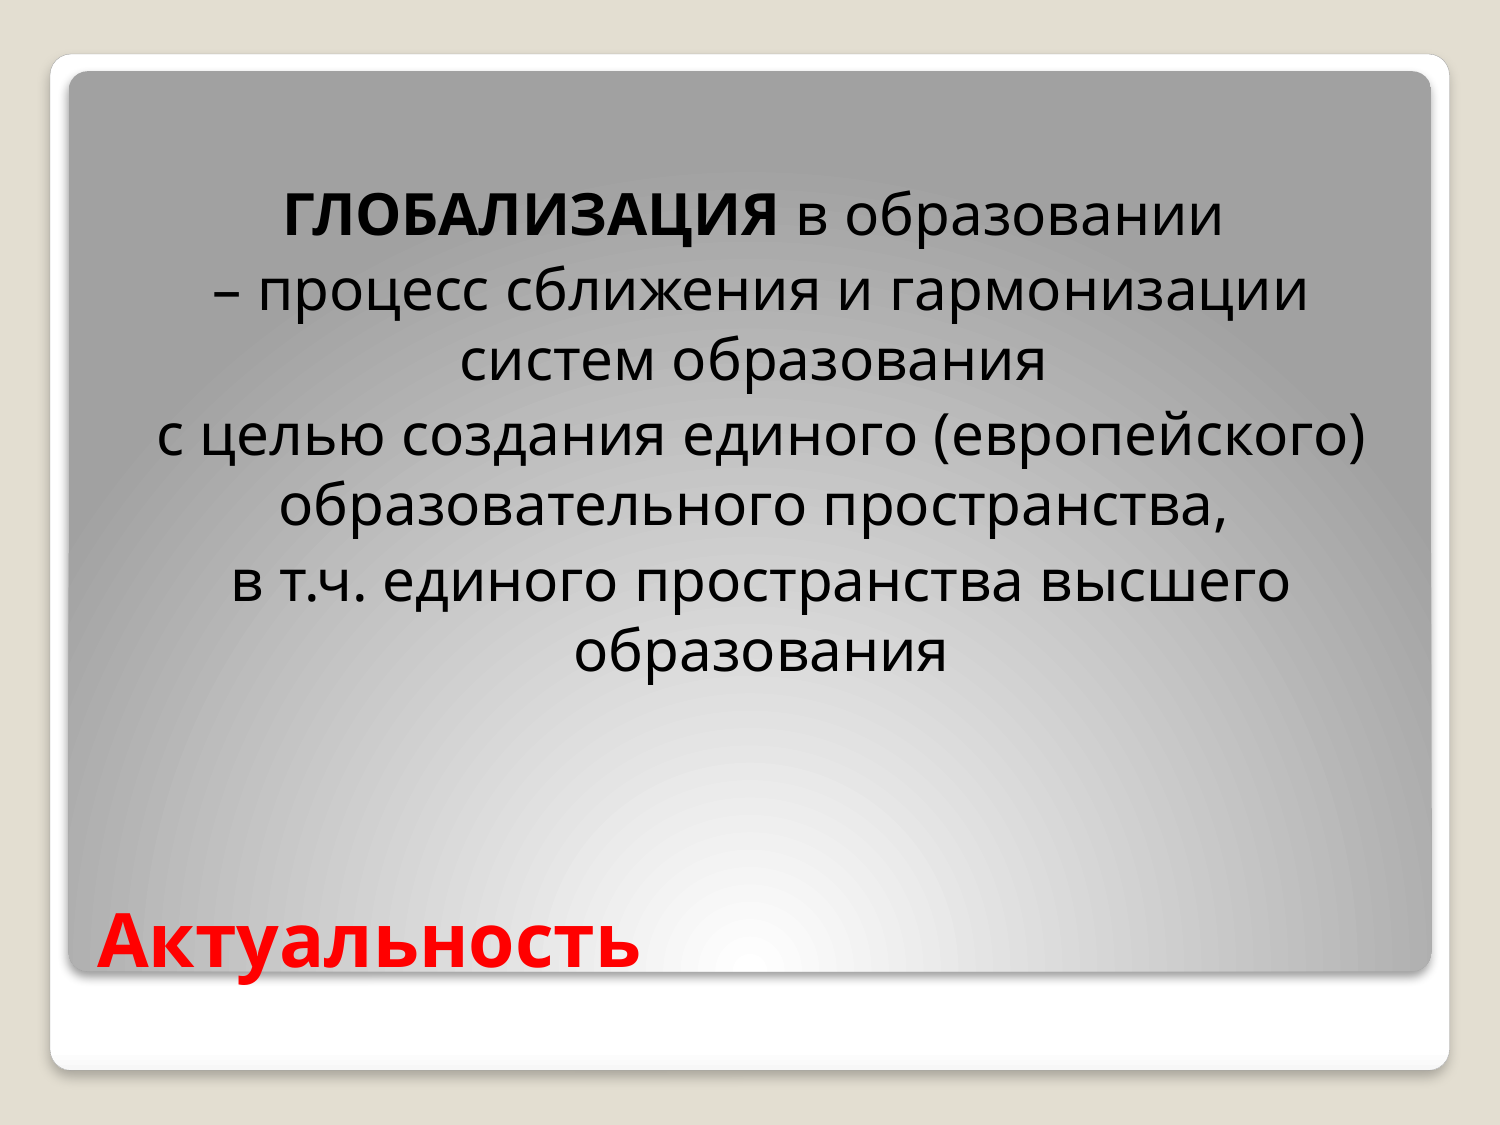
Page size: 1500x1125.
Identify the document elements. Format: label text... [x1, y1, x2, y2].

list ГЛОБАЛИЗАЦИЯ в образовании – процесс сближения и гармонизации систем образования с целью создания единого (европейского) образовательного пространства, в т.ч. единого пространства высшего образования [82, 86, 1425, 823]
title Актуальность [82, 823, 1425, 990]
